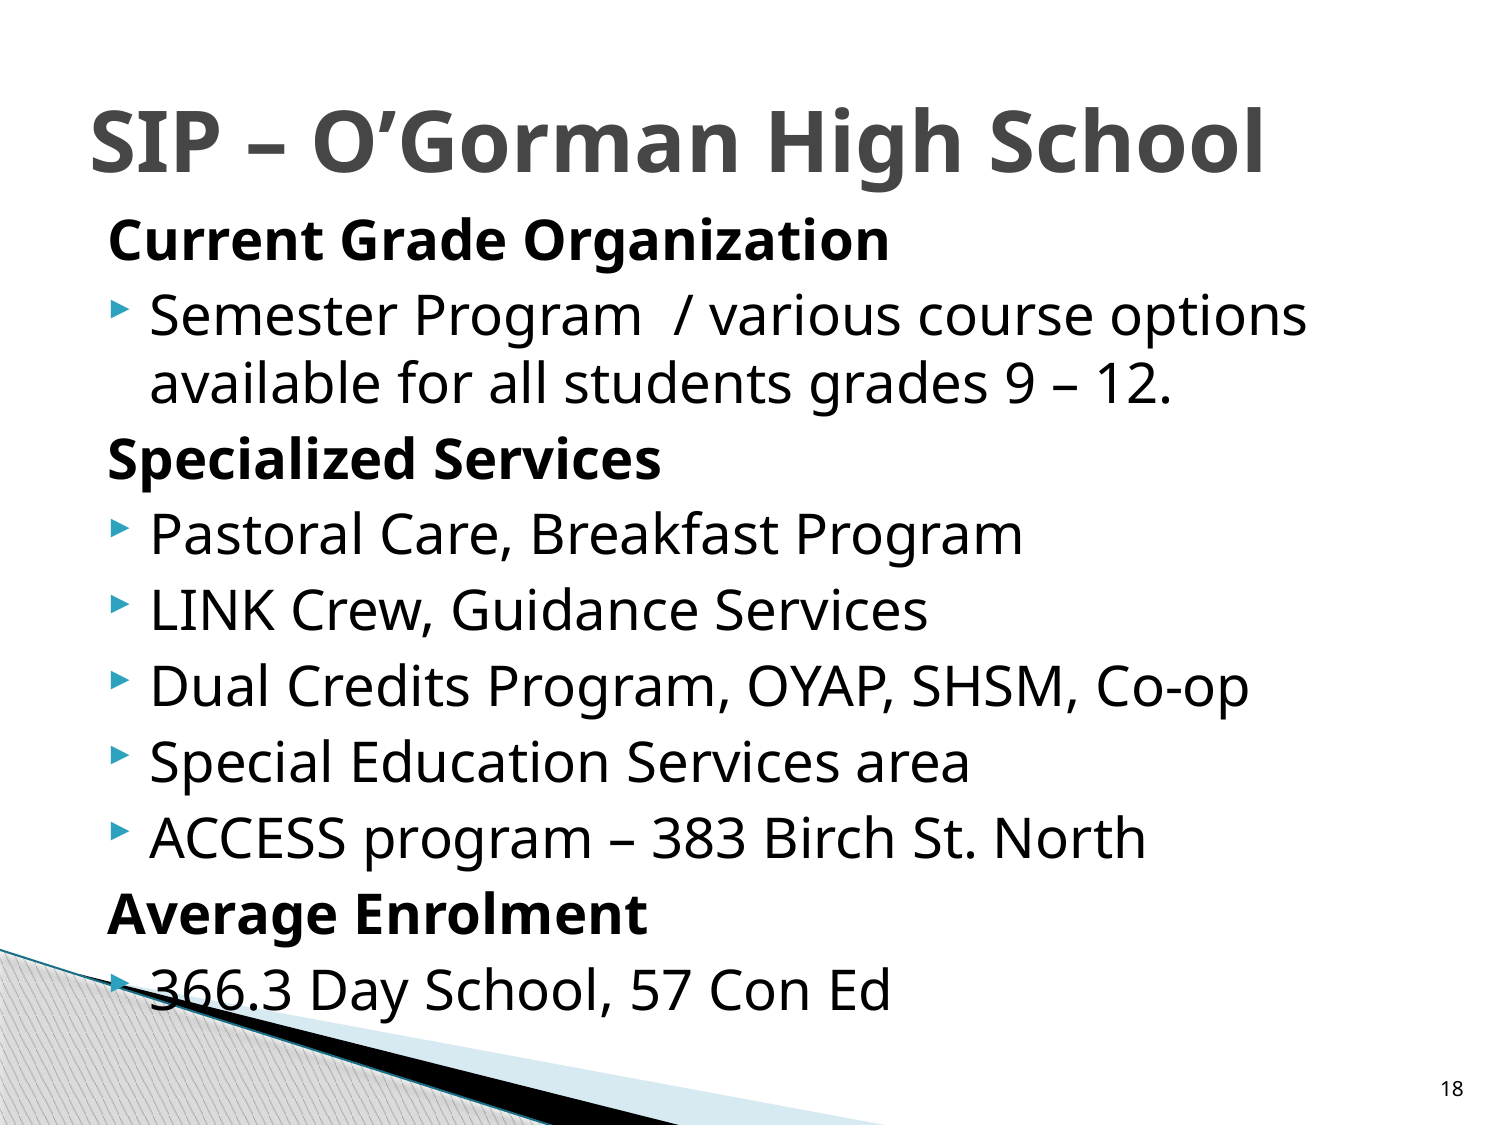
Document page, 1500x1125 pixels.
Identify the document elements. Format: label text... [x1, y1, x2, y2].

list Current Grade Organization Semester Program / various course options available for all students grades 9 – 12. Specialized Services Pastoral Care, Breakfast Program LINK Crew, Guidance Services Dual Credits Program, OYAP, SHSM, Co-op Special Education Services area ACCESS program – 383 Birch St. North Average Enrolment 366.3 Day School, 57 Con Ed [75, 196, 1425, 1047]
title SIP – O’Gorman High School [75, 45, 1425, 196]
slide_number 18 [1418, 1051, 1479, 1112]
